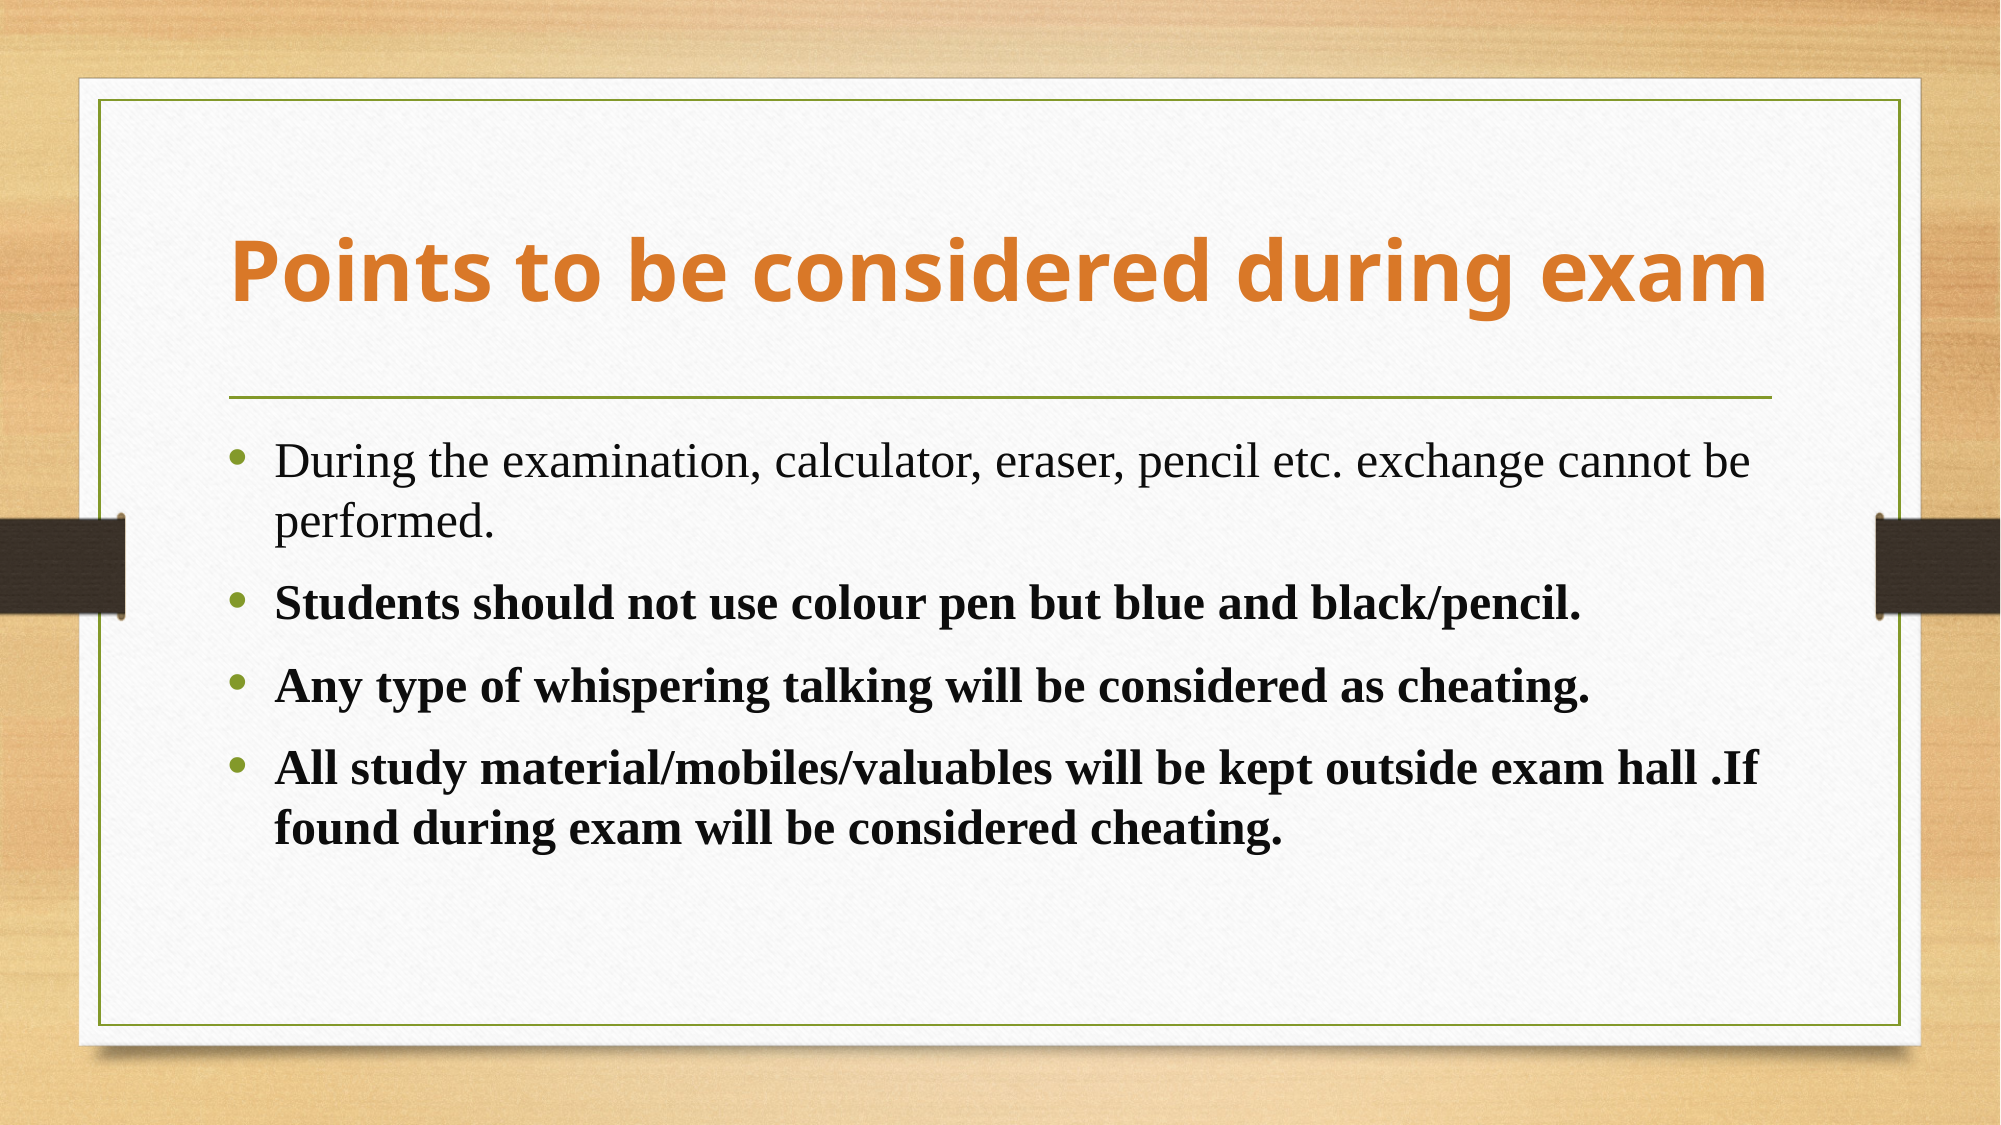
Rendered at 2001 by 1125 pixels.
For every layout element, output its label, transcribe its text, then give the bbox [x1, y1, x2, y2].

title Points to be considered during exam [212, 161, 1788, 375]
picture [0, 0, 2001, 1125]
list During the examination, calculator, eraser, pencil etc. exchange cannot be performed. Students should not use colour pen but blue and black/pencil. Any type of whispering talking will be considered as cheating. All study material/mobiles/valuables will be kept outside exam hall .If found during exam will be considered cheating. [212, 419, 1788, 964]
